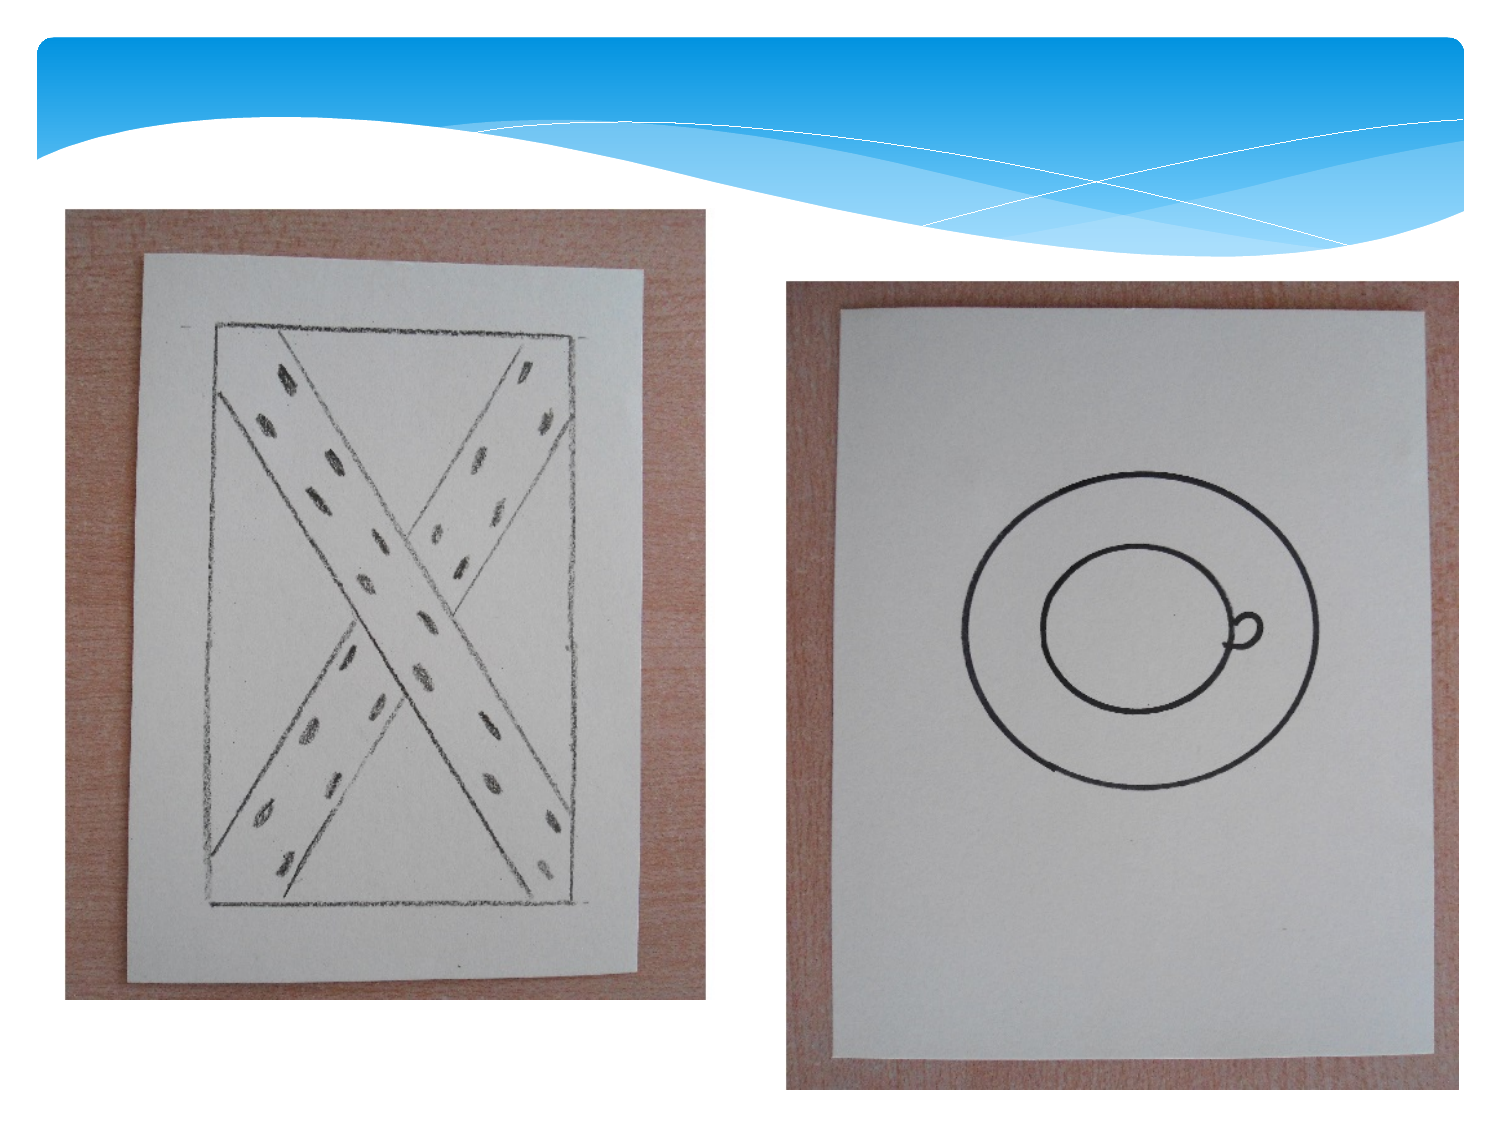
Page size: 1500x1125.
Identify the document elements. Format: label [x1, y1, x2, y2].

picture [785, 279, 1459, 1090]
picture [64, 207, 715, 1000]
